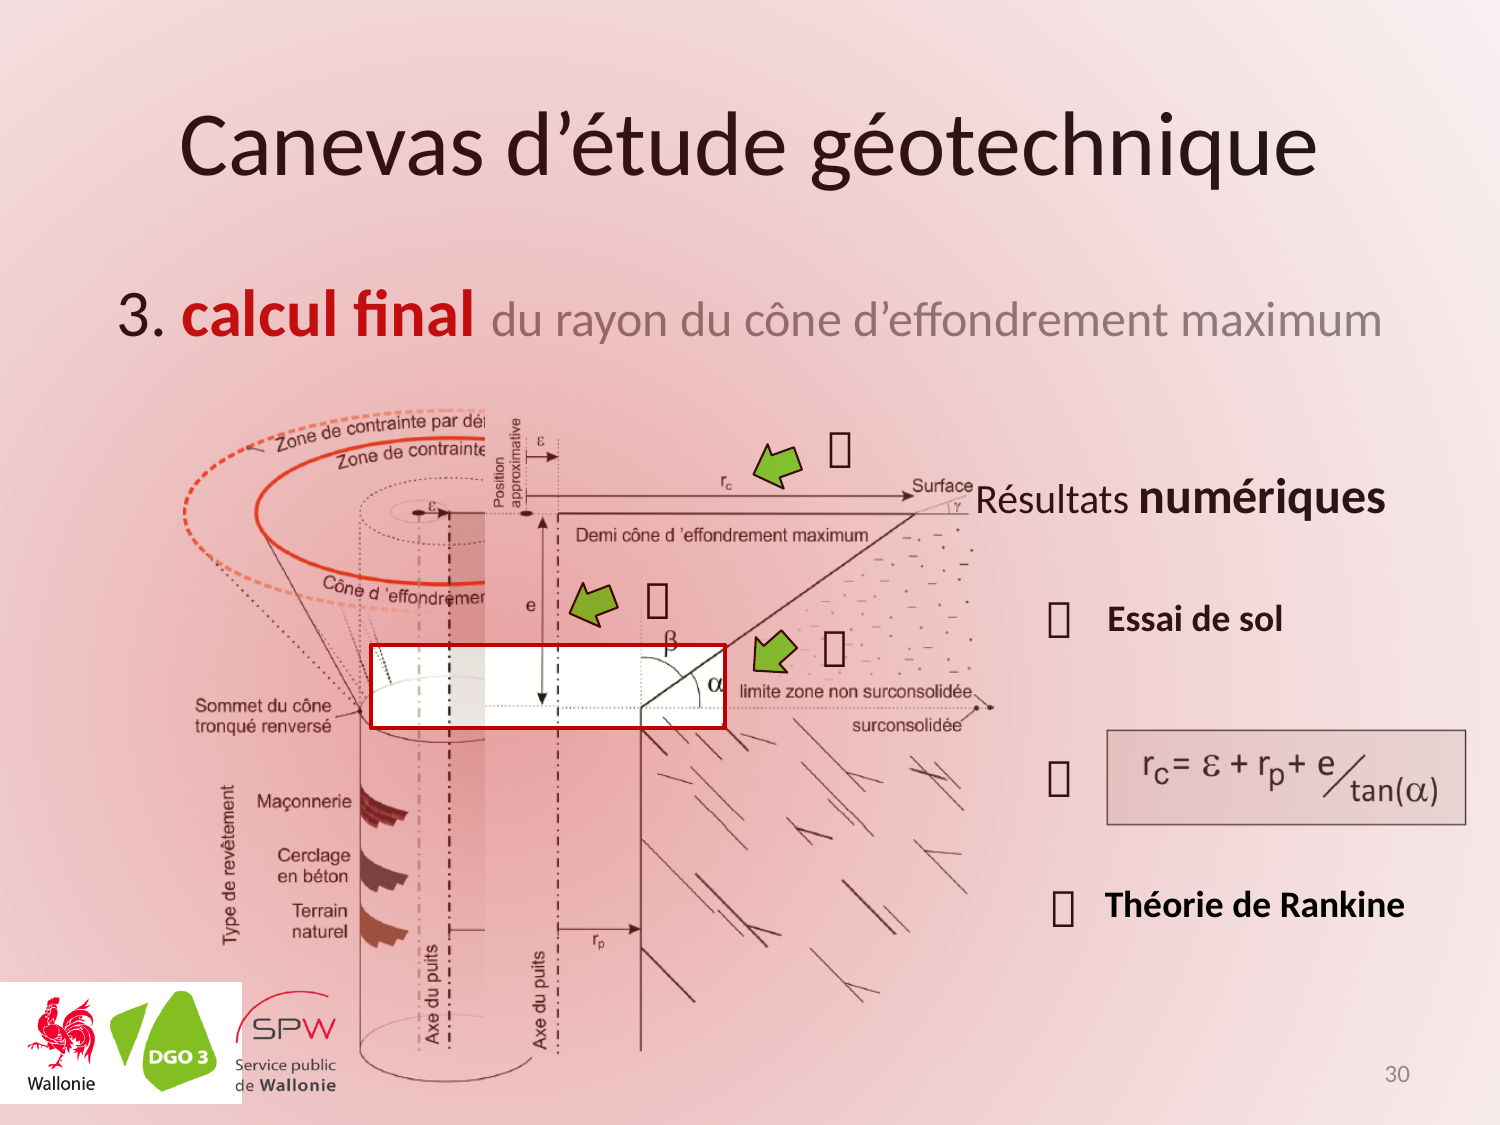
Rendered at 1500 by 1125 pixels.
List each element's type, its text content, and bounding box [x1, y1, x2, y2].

picture [1104, 727, 1471, 828]
text_box Théorie de Rankine [1089, 872, 1480, 932]
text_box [485, 409, 1006, 1057]
slide_number 30 [1074, 1042, 1425, 1103]
text_box [0, 0, 1500, 1125]
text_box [0, 924, 342, 1125]
picture [182, 385, 644, 1093]
